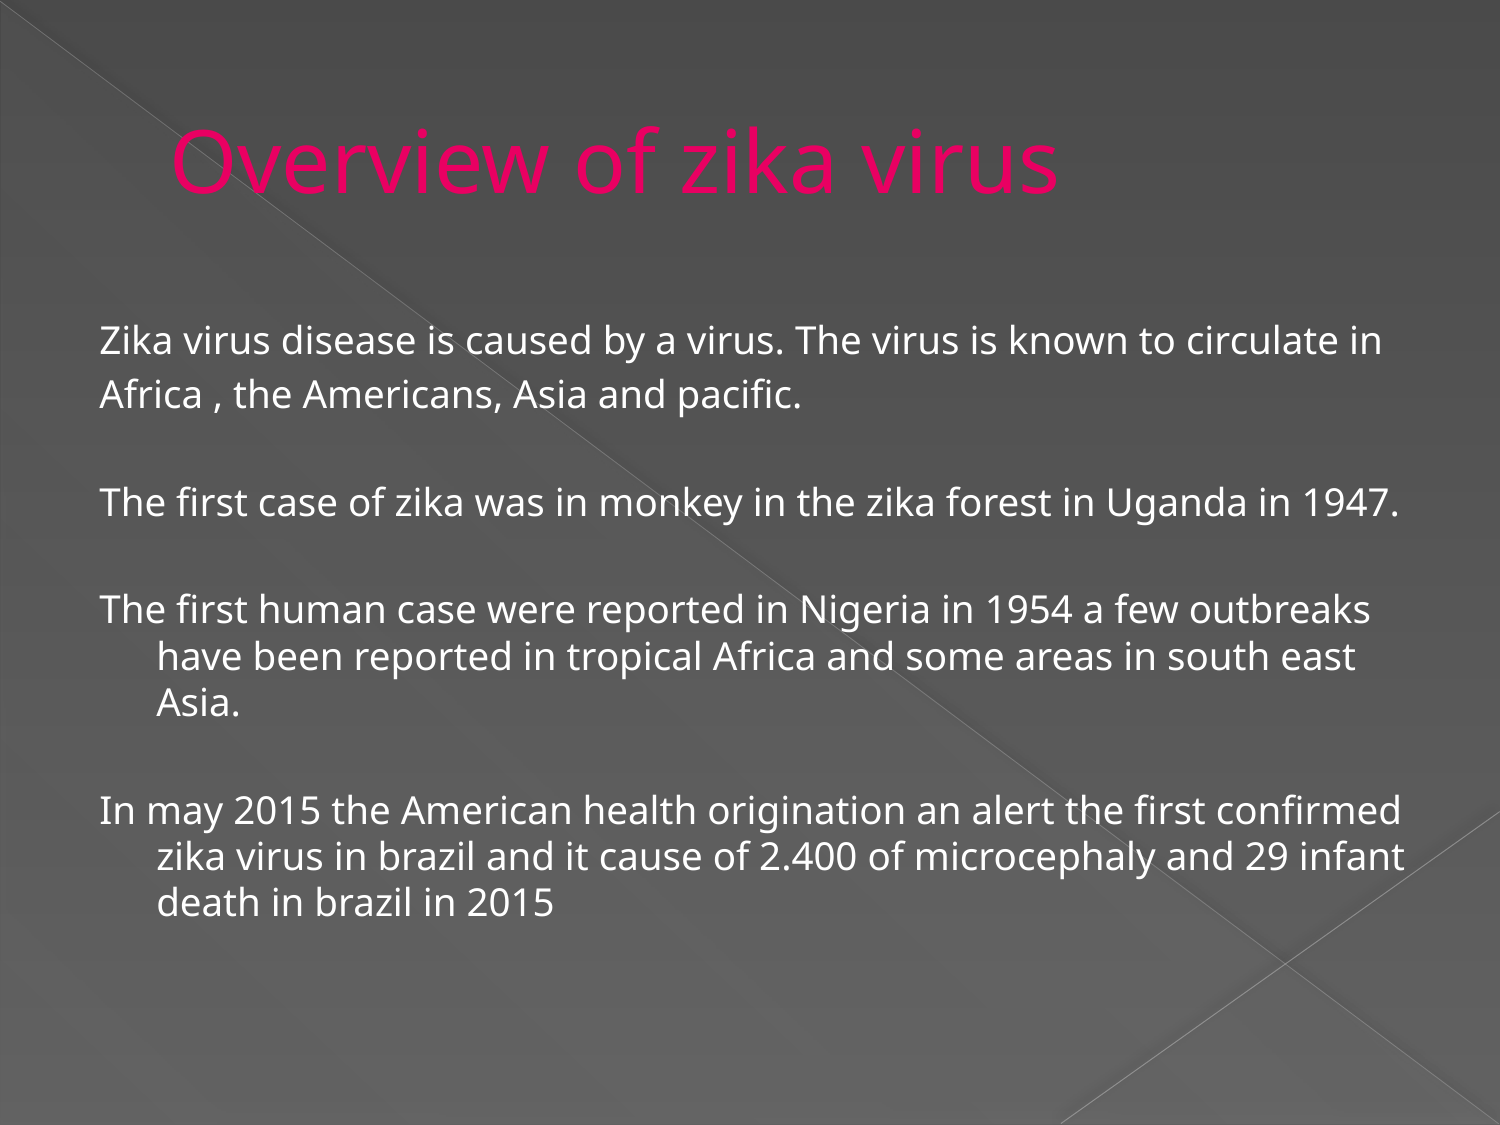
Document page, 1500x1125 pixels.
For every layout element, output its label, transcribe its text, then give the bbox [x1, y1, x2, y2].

title Overview of zika virus [75, 43, 1425, 274]
list Zika virus disease is caused by a virus. The virus is known to circulate in Africa , the Americans, Asia and pacific. The first case of zika was in monkey in the zika forest in Uganda in 1947. The first human case were reported in Nigeria in 1954 a few outbreaks have been reported in tropical Africa and some areas in south east Asia. In may 2015 the American health origination an alert the first confirmed zika virus in brazil and it cause of 2.400 of microcephaly and 29 infant death in brazil in 2015 [75, 308, 1425, 1059]
